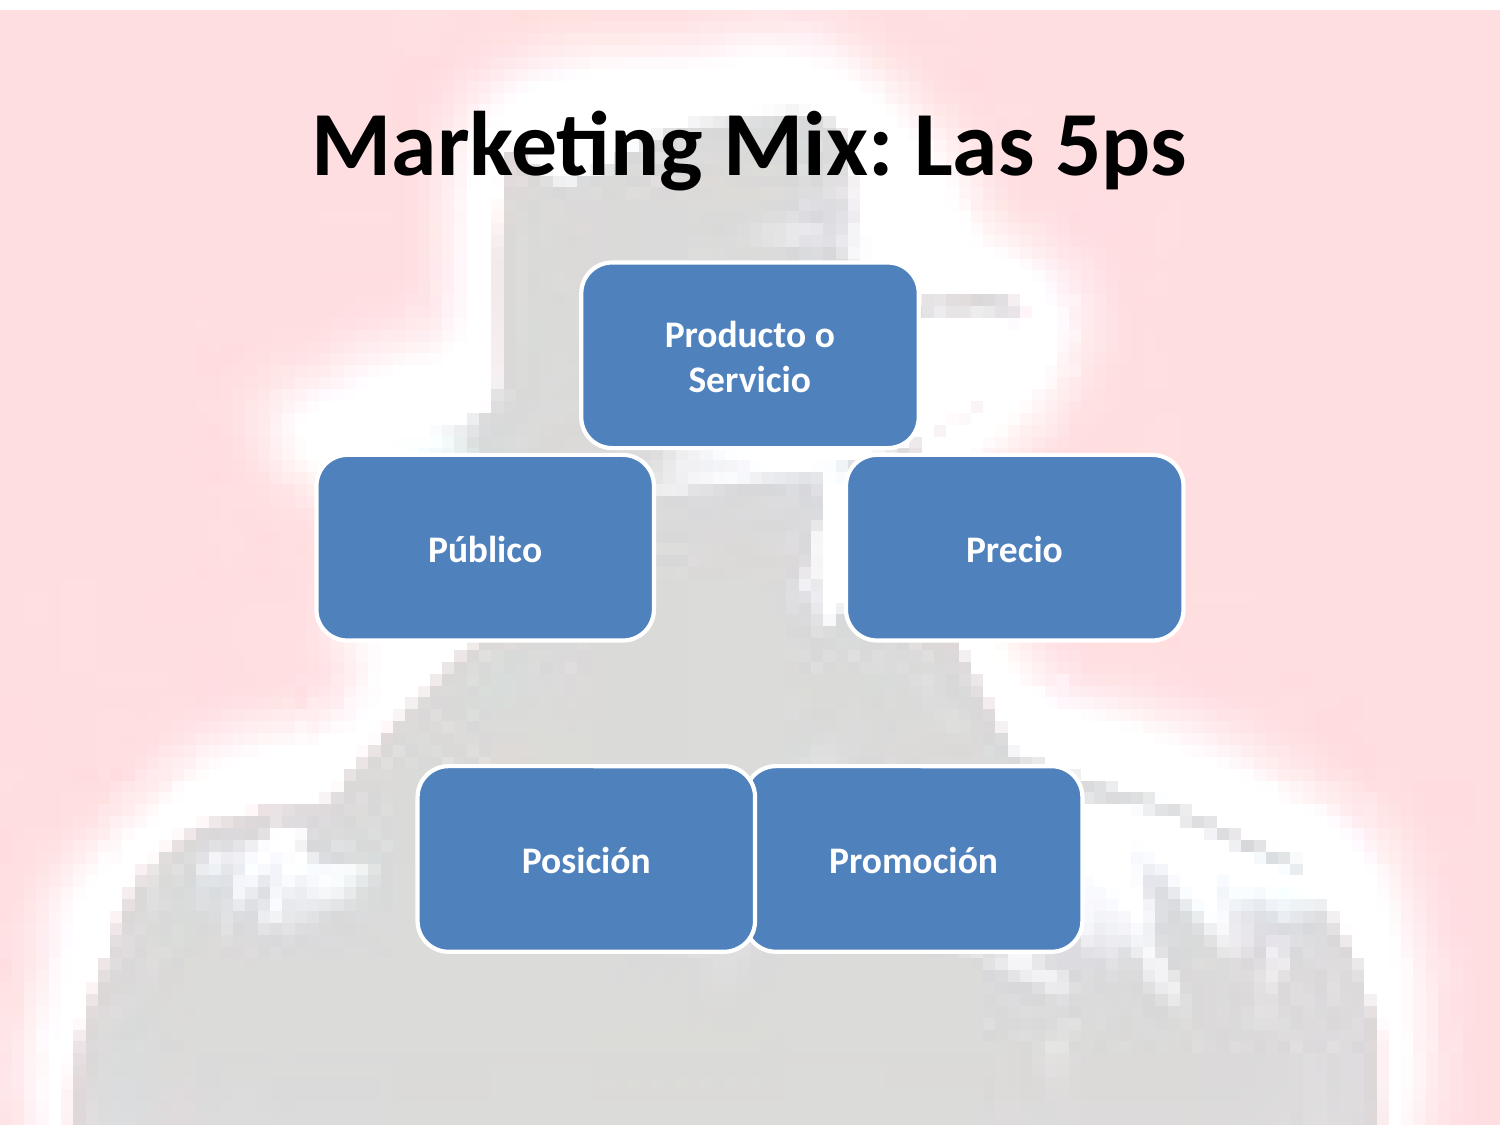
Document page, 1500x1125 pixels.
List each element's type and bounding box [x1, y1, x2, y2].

picture [0, 9, 1500, 1125]
list [74, 262, 1426, 1006]
